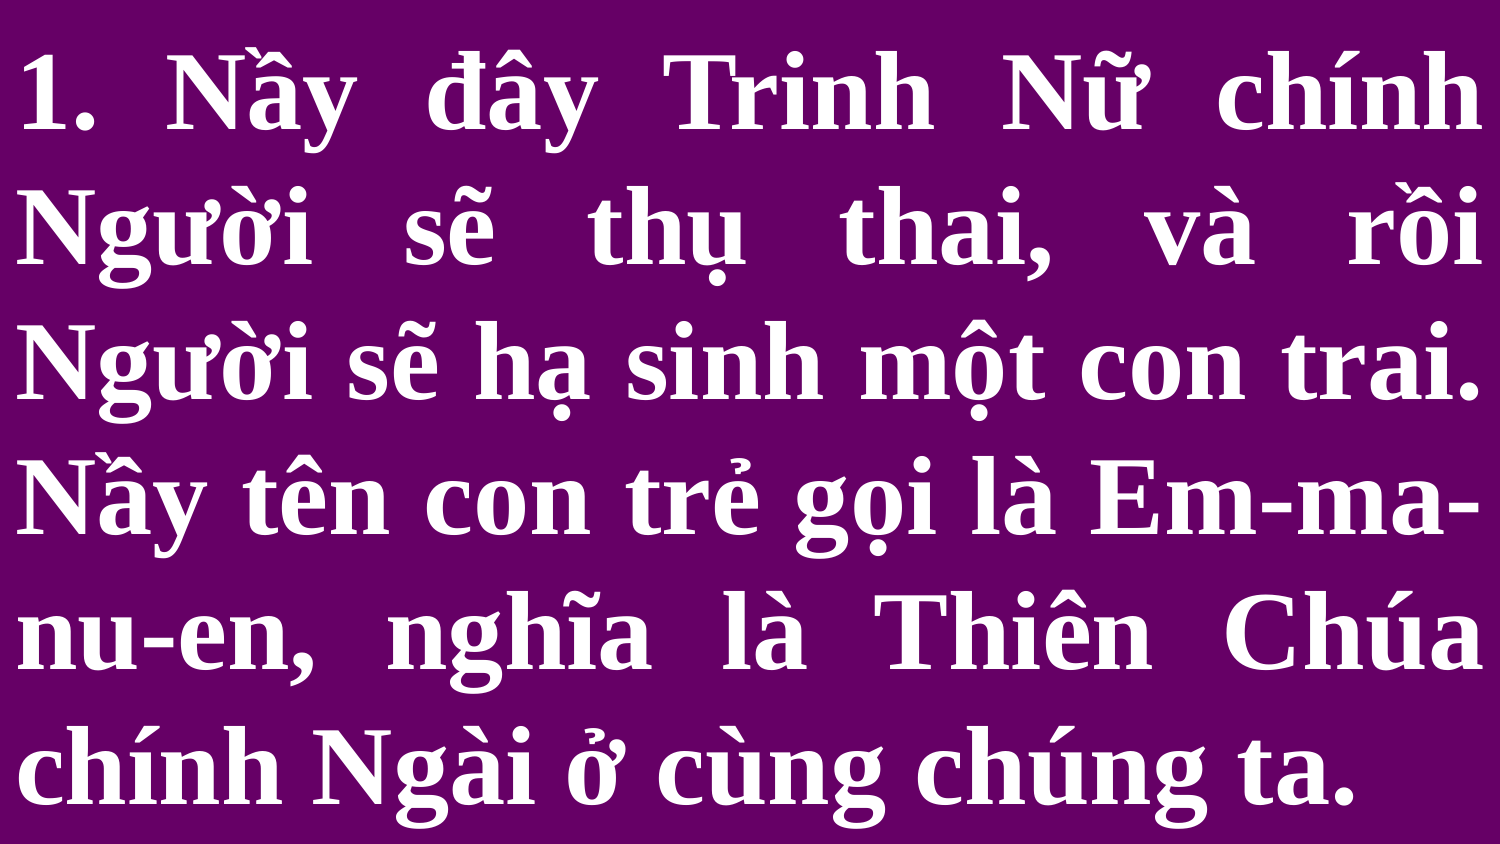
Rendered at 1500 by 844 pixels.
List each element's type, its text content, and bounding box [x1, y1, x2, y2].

title 1. Nầy đây Trinh Nữ chính Người sẽ thụ thai, và rồi Người sẽ hạ sinh một con trai. Nầy tên con trẻ gọi là Em-ma-nu-en, nghĩa là Thiên Chúa chính Ngài ở cùng chúng ta. [0, 0, 1500, 844]
